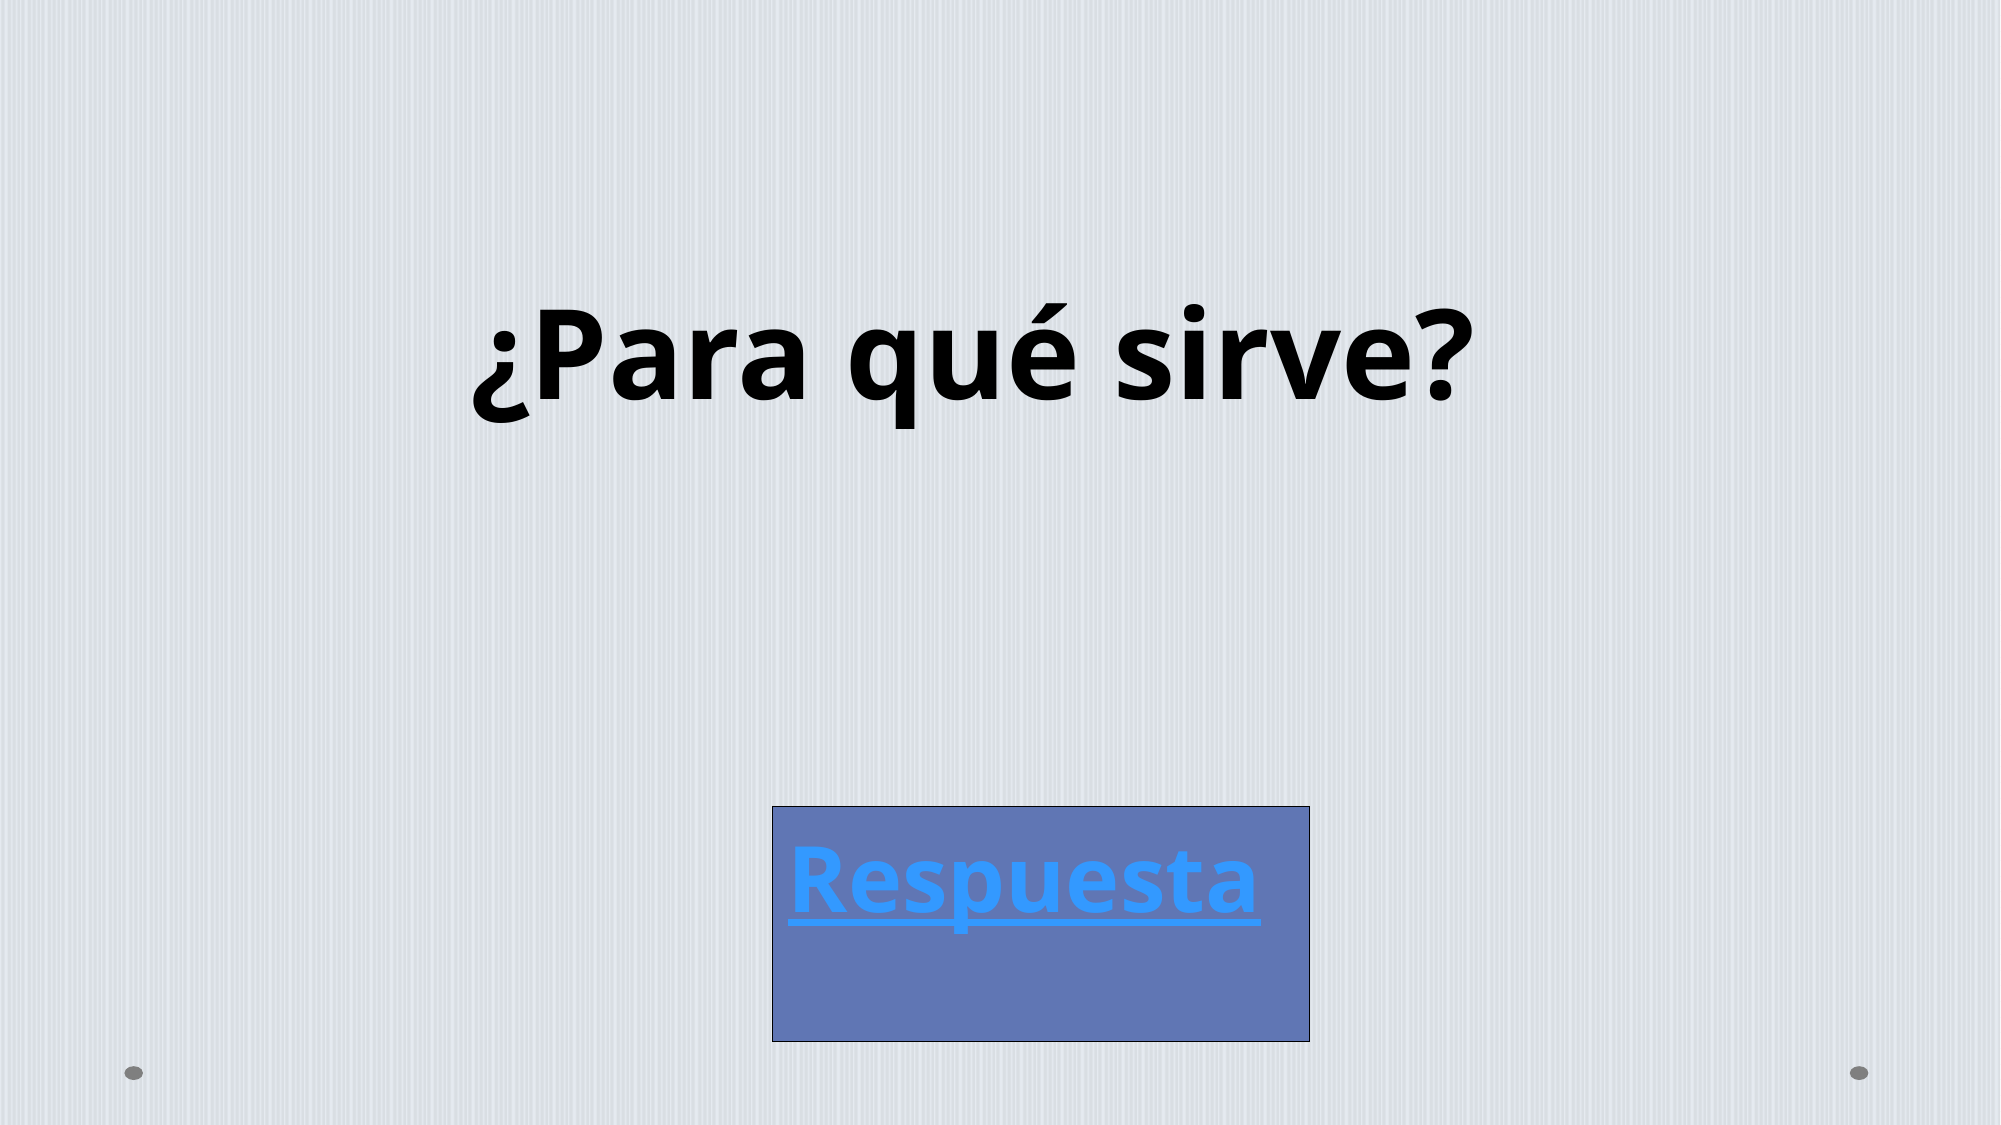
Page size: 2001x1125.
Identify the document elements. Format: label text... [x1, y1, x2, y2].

title ¿Para qué sirve? [101, 112, 1845, 601]
picture [0, 0, 2001, 1125]
table_header Respuesta [773, 807, 1309, 1041]
